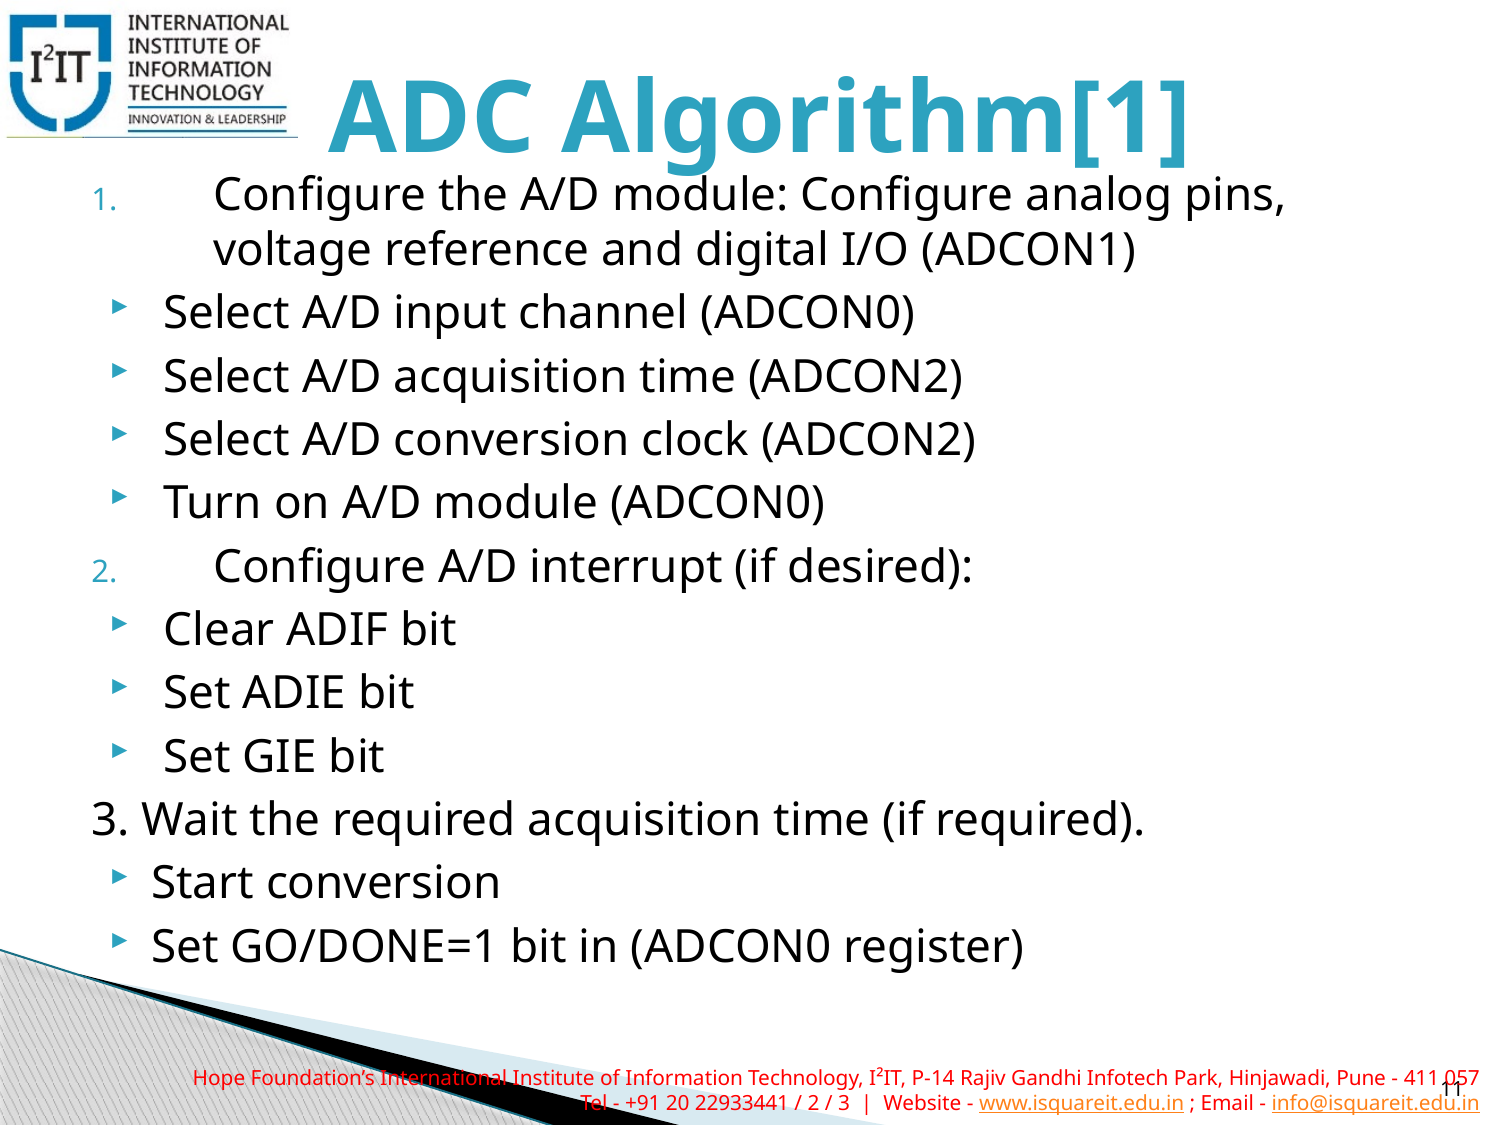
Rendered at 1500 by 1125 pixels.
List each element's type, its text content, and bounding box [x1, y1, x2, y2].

picture [0, 0, 298, 139]
title ADC Algorithm[1] [76, 19, 1427, 207]
footer Hope Foundation’s International Institute of Information Technology, I²IT, P-14 Rajiv Gandhi Infotech Park, Hinjawadi, Pune - 411 057 Tel - +91 20 22933441 / 2 / 3 | Website - www.isquareit.edu.in ; Email - info@isquareit.edu.in [0, 1049, 1500, 1125]
slide_number 11 [1418, 1051, 1479, 1112]
list Configure the A/D module: Configure analog pins, voltage reference and digital I/O (ADCON1) Select A/D input channel (ADCON0) Select A/D acquisition time (ADCON2) Select A/D conversion clock (ADCON2) Turn on A/D module (ADCON0) Configure A/D interrupt (if desired): Clear ADIF bit Set ADIE bit Set GIE bit 3. Wait the required acquisition time (if required). Start conversion Set GO/DONE=1 bit in (ADCON0 register) [76, 207, 1427, 1049]
